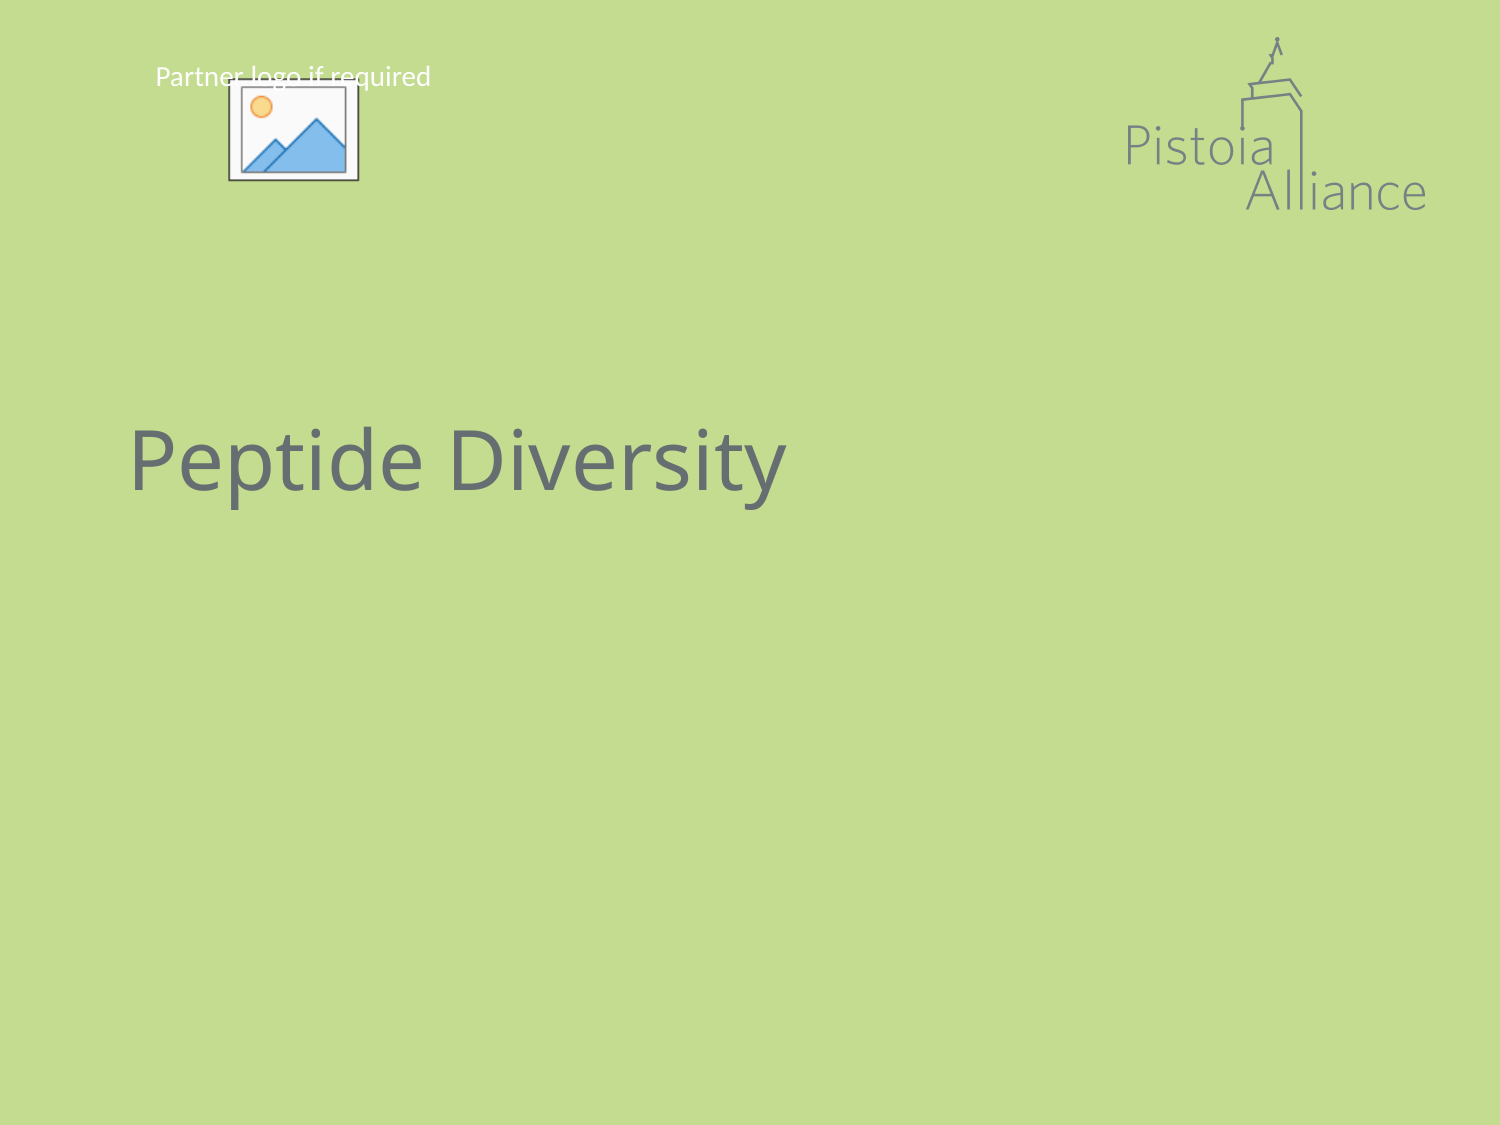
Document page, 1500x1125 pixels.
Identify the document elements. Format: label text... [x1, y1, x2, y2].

picture [1128, 37, 1425, 210]
title Peptide Diversity [112, 399, 1425, 517]
picture [87, 49, 501, 211]
